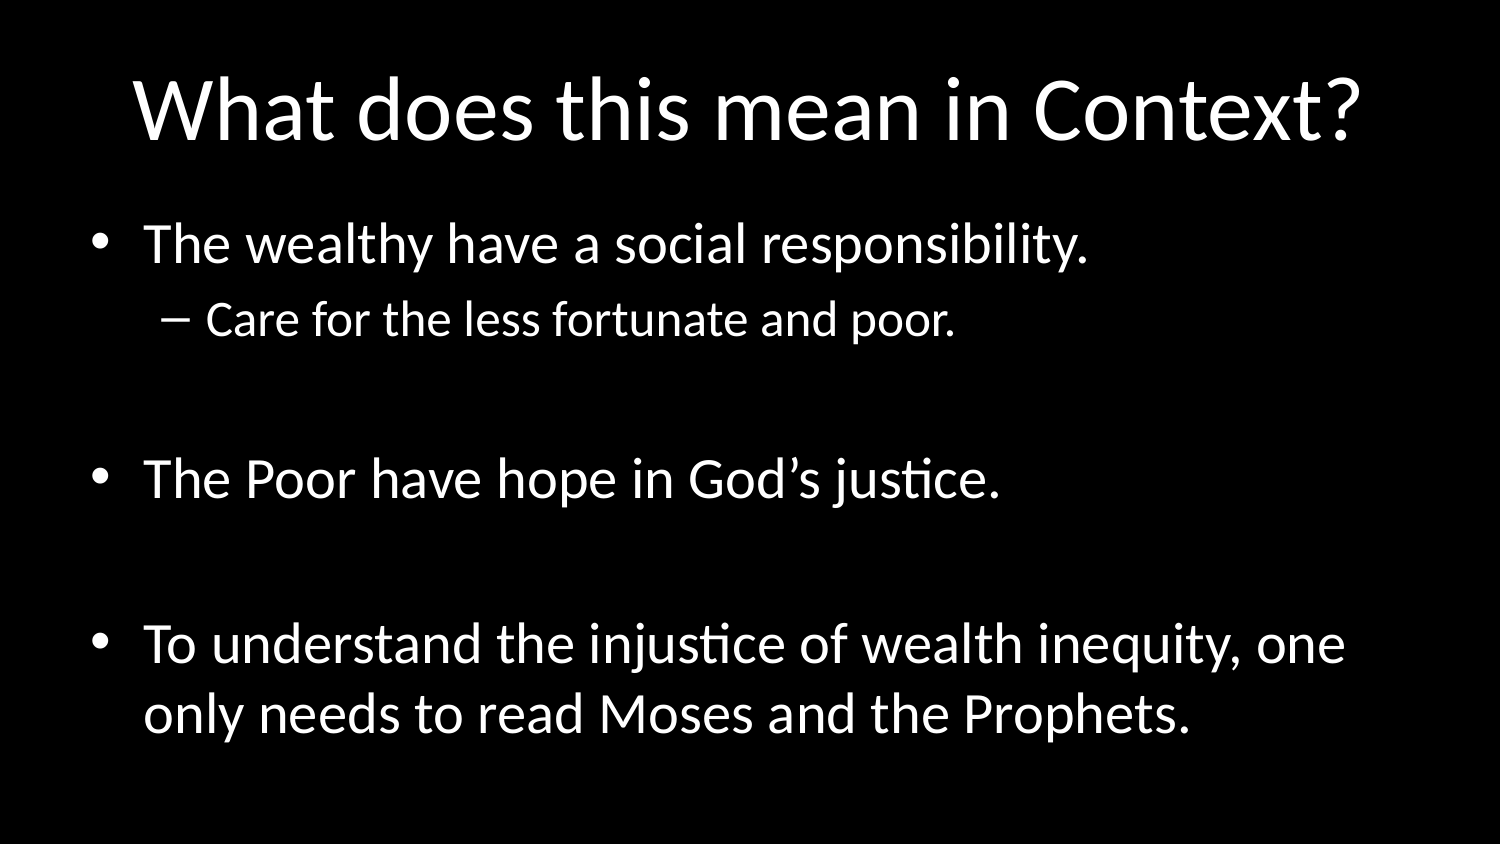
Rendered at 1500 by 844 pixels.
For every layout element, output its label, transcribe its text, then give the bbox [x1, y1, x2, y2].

title What does this mean in Context? [75, 33, 1425, 175]
list The wealthy have a social responsibility. Care for the less fortunate and poor. The Poor have hope in God’s justice. To understand the injustice of wealth inequity, one only needs to read Moses and the Prophets. [75, 196, 1425, 754]
